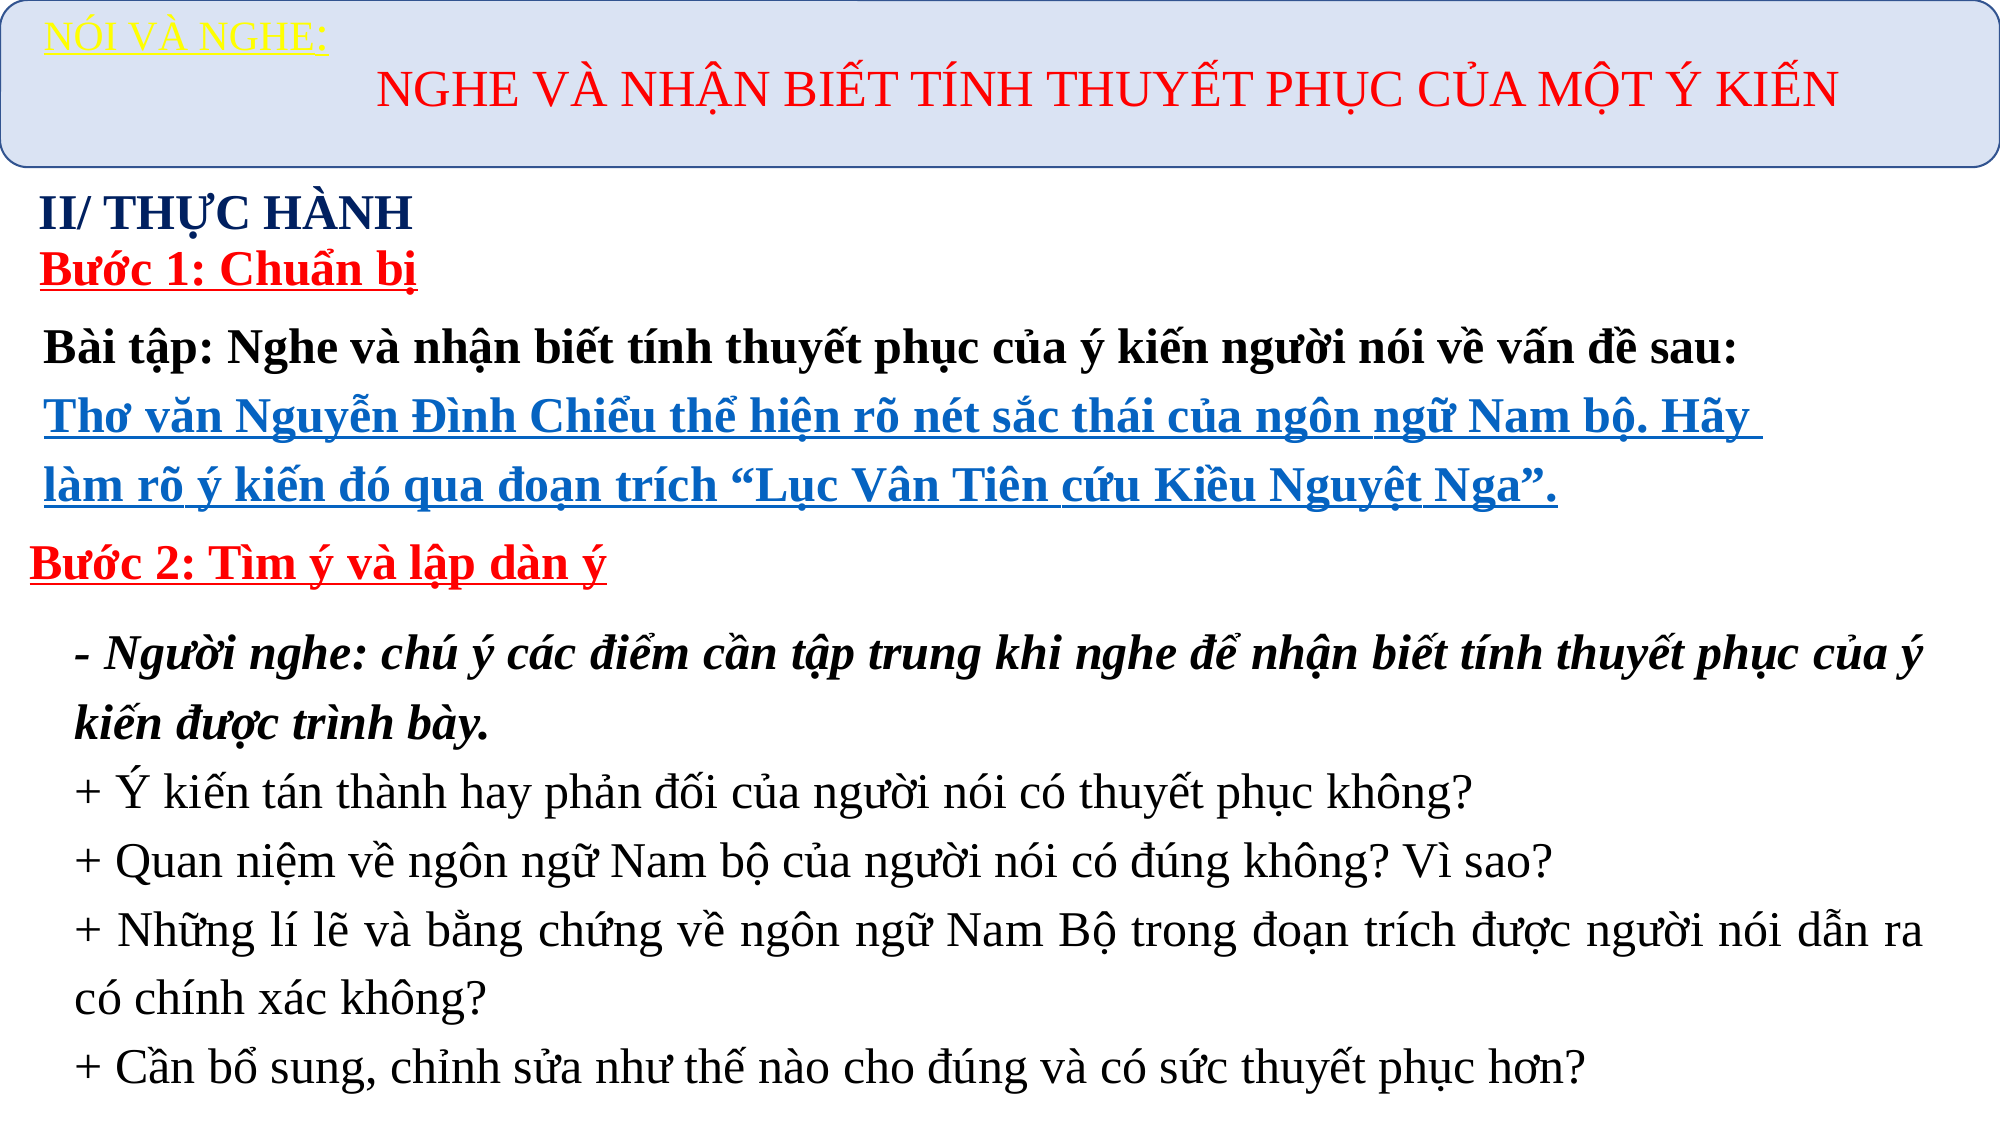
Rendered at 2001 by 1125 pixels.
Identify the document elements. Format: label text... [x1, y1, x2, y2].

text_box II/ THỰC HÀNH [24, 178, 1675, 255]
text_box Bài tập: Nghe và nhận biết tính thuyết phục của ý kiến người nói về vấn đề sau: Thơ văn Nguyễn Đình Chiểu thể hiện rõ nét sắc thái của ngôn ngữ Nam bộ. Hãy làm rõ ý kiến đó qua đoạn trích “Lục Vân Tiên cứu Kiều Nguyệt Nga”. [24, 297, 1864, 520]
text_box [0, 0, 1976, 169]
text_box Bước 1: Chuẩn bị [28, 230, 1025, 297]
text_box NÓI VÀ NGHE: NGHE VÀ NHẬN BIẾT TÍNH THUYẾT PHỤC CỦA MỘT Ý KIẾN [28, 0, 2000, 168]
text_box Bước 2: Tìm ý và lập dàn ý [18, 524, 1015, 595]
text_box - Người nghe: chú ý các điểm cần tập trung khi nghe để nhận biết tính thuyết phục của ý kiến được trình bày. + Ý kiến tán thành hay phản đối của người nói có thuyết phục không? + Quan niệm về ngôn ngữ Nam bộ của người nói có đúng không? Vì sao? + Những lí lẽ và bằng chứng về ngôn ngữ Nam Bộ trong đoạn trích được người nói dẫn ra có chính xác không? + Cần bổ sung, chỉnh sửa như thế nào cho đúng và có sức thuyết phục hơn? [54, 603, 1945, 1102]
